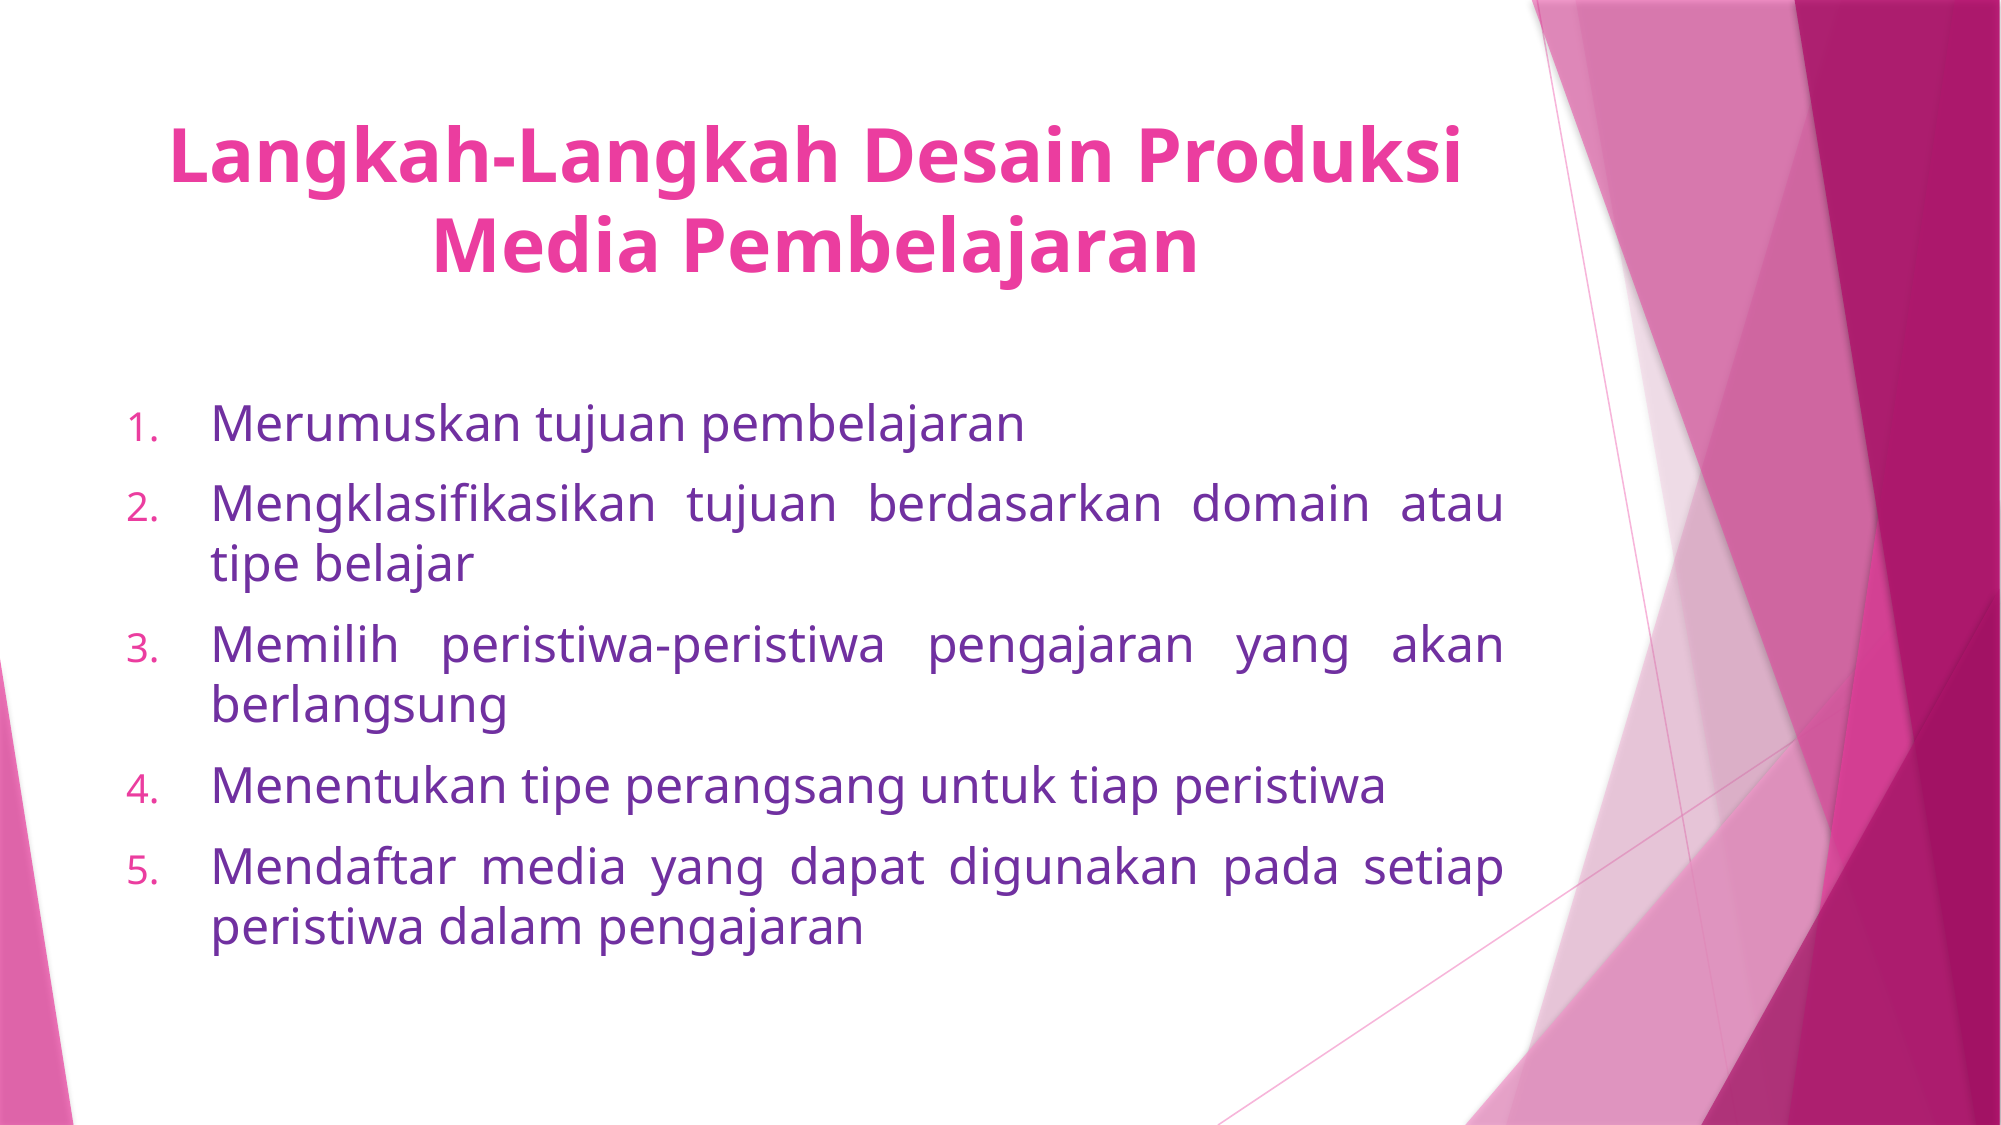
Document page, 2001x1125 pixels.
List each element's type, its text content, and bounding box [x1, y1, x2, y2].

list Merumuskan tujuan pembelajaran Mengklasifikasikan tujuan berdasarkan domain atau tipe belajar Memilih peristiwa-peristiwa pengajaran yang akan berlangsung Menentukan tipe perangsang untuk tiap peristiwa Mendaftar media yang dapat digunakan pada setiap peristiwa dalam pengajaran [111, 354, 1522, 992]
title Langkah-Langkah Desain Produksi Media Pembelajaran [111, 99, 1522, 317]
